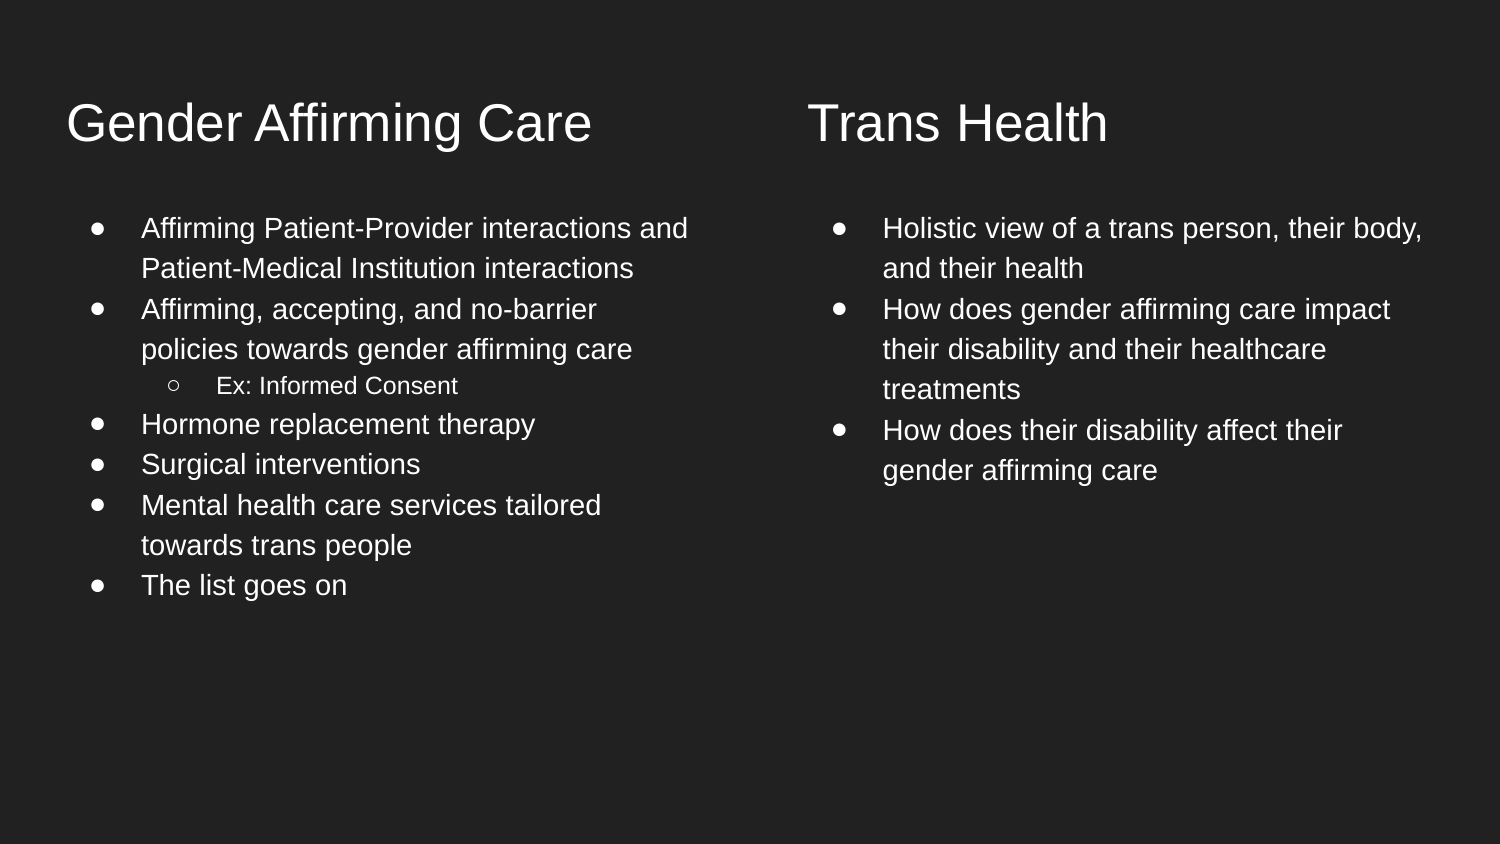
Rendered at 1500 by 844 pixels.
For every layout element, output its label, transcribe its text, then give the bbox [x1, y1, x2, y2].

title Trans Health [792, 72, 1449, 167]
list Holistic view of a trans person, their body, and their health How does gender affirming care impact their disability and their healthcare treatments How does their disability affect their gender affirming care [792, 189, 1449, 750]
title Gender Affirming Care [51, 72, 708, 167]
list Affirming Patient-Provider interactions and Patient-Medical Institution interactions Affirming, accepting, and no-barrier policies towards gender affirming care Ex: Informed Consent Hormone replacement therapy Surgical interventions Mental health care services tailored towards trans people The list goes on [51, 189, 708, 750]
